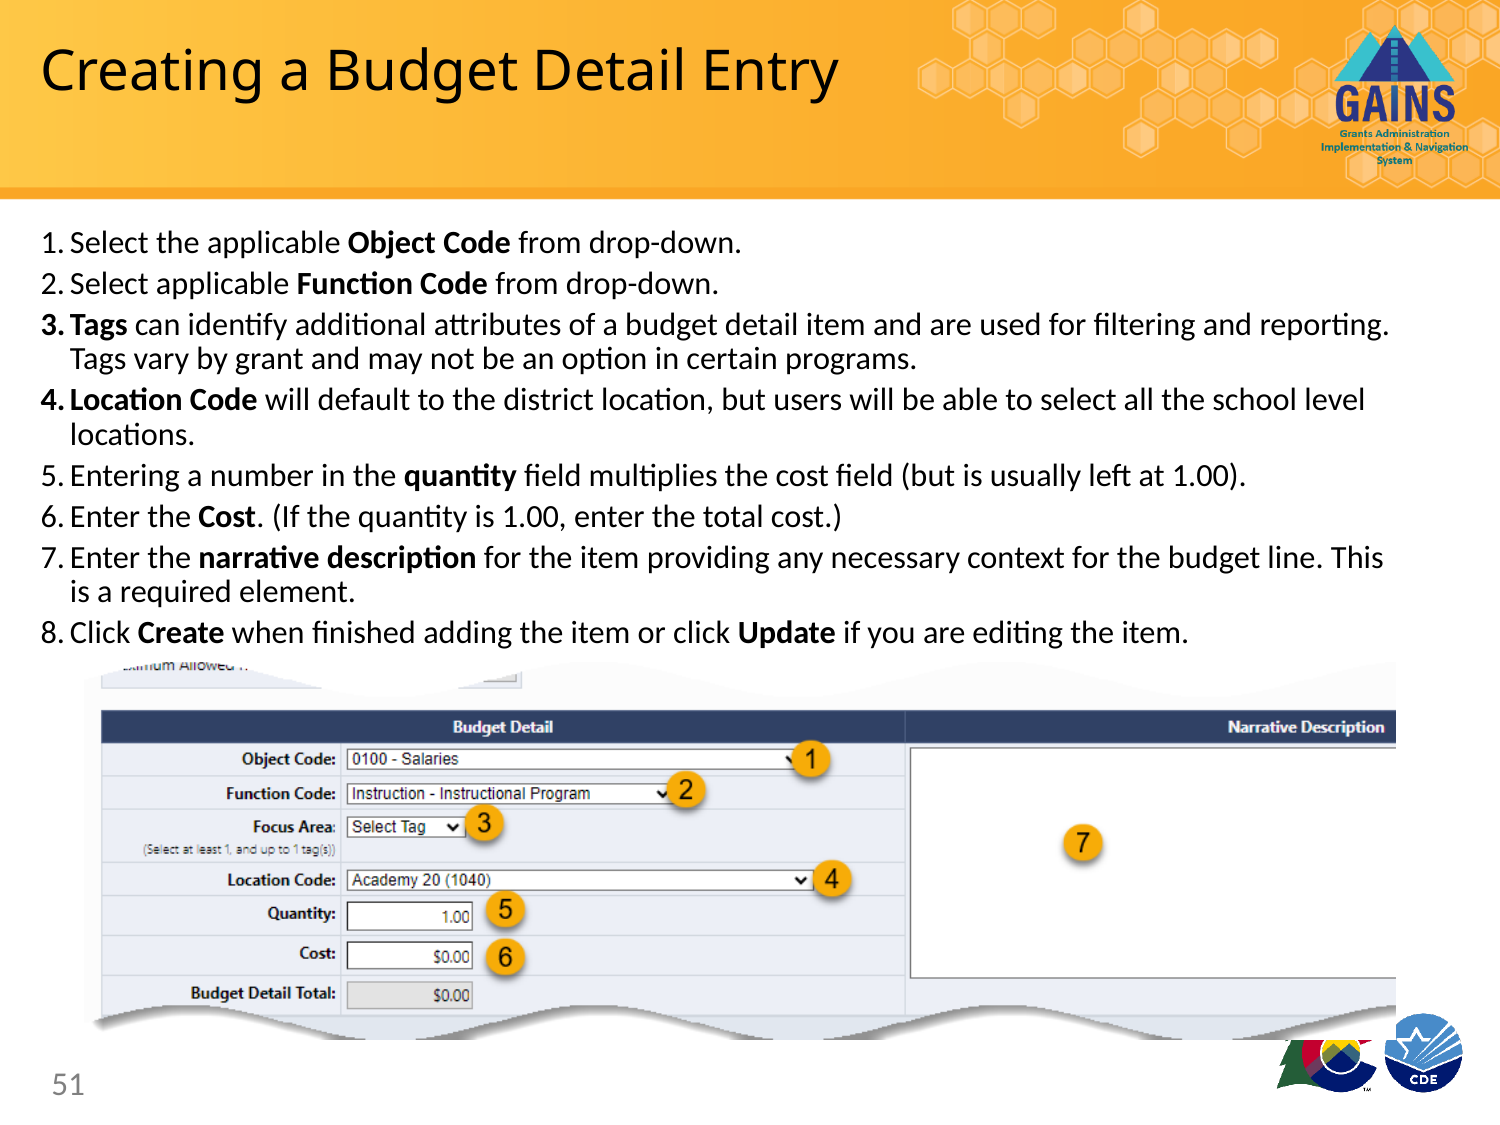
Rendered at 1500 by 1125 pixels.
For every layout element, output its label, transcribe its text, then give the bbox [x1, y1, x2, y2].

picture [84, 661, 1463, 1093]
title Creating a Budget Detail Entry [40, 41, 1038, 166]
picture [0, 0, 1500, 200]
list Select the applicable Object Code from drop-down. Select applicable Function Code from drop-down. Tags can identify additional attributes of a budget detail item and are used for filtering and reporting. Tags vary by grant and may not be an option in certain programs. Location Code will default to the district location, but users will be able to select all the school level locations. Entering a number in the quantity field multiplies the cost field (but is usually left at 1.00). Enter the Cost. (If the quantity is 1.00, enter the total cost.) Enter the narrative description for the item providing any necessary context for the budget line. This is a required element. Click Create when finished adding the item or click Update if you are editing the item. [40, 225, 1406, 662]
slide_number 51 [36, 1054, 375, 1115]
